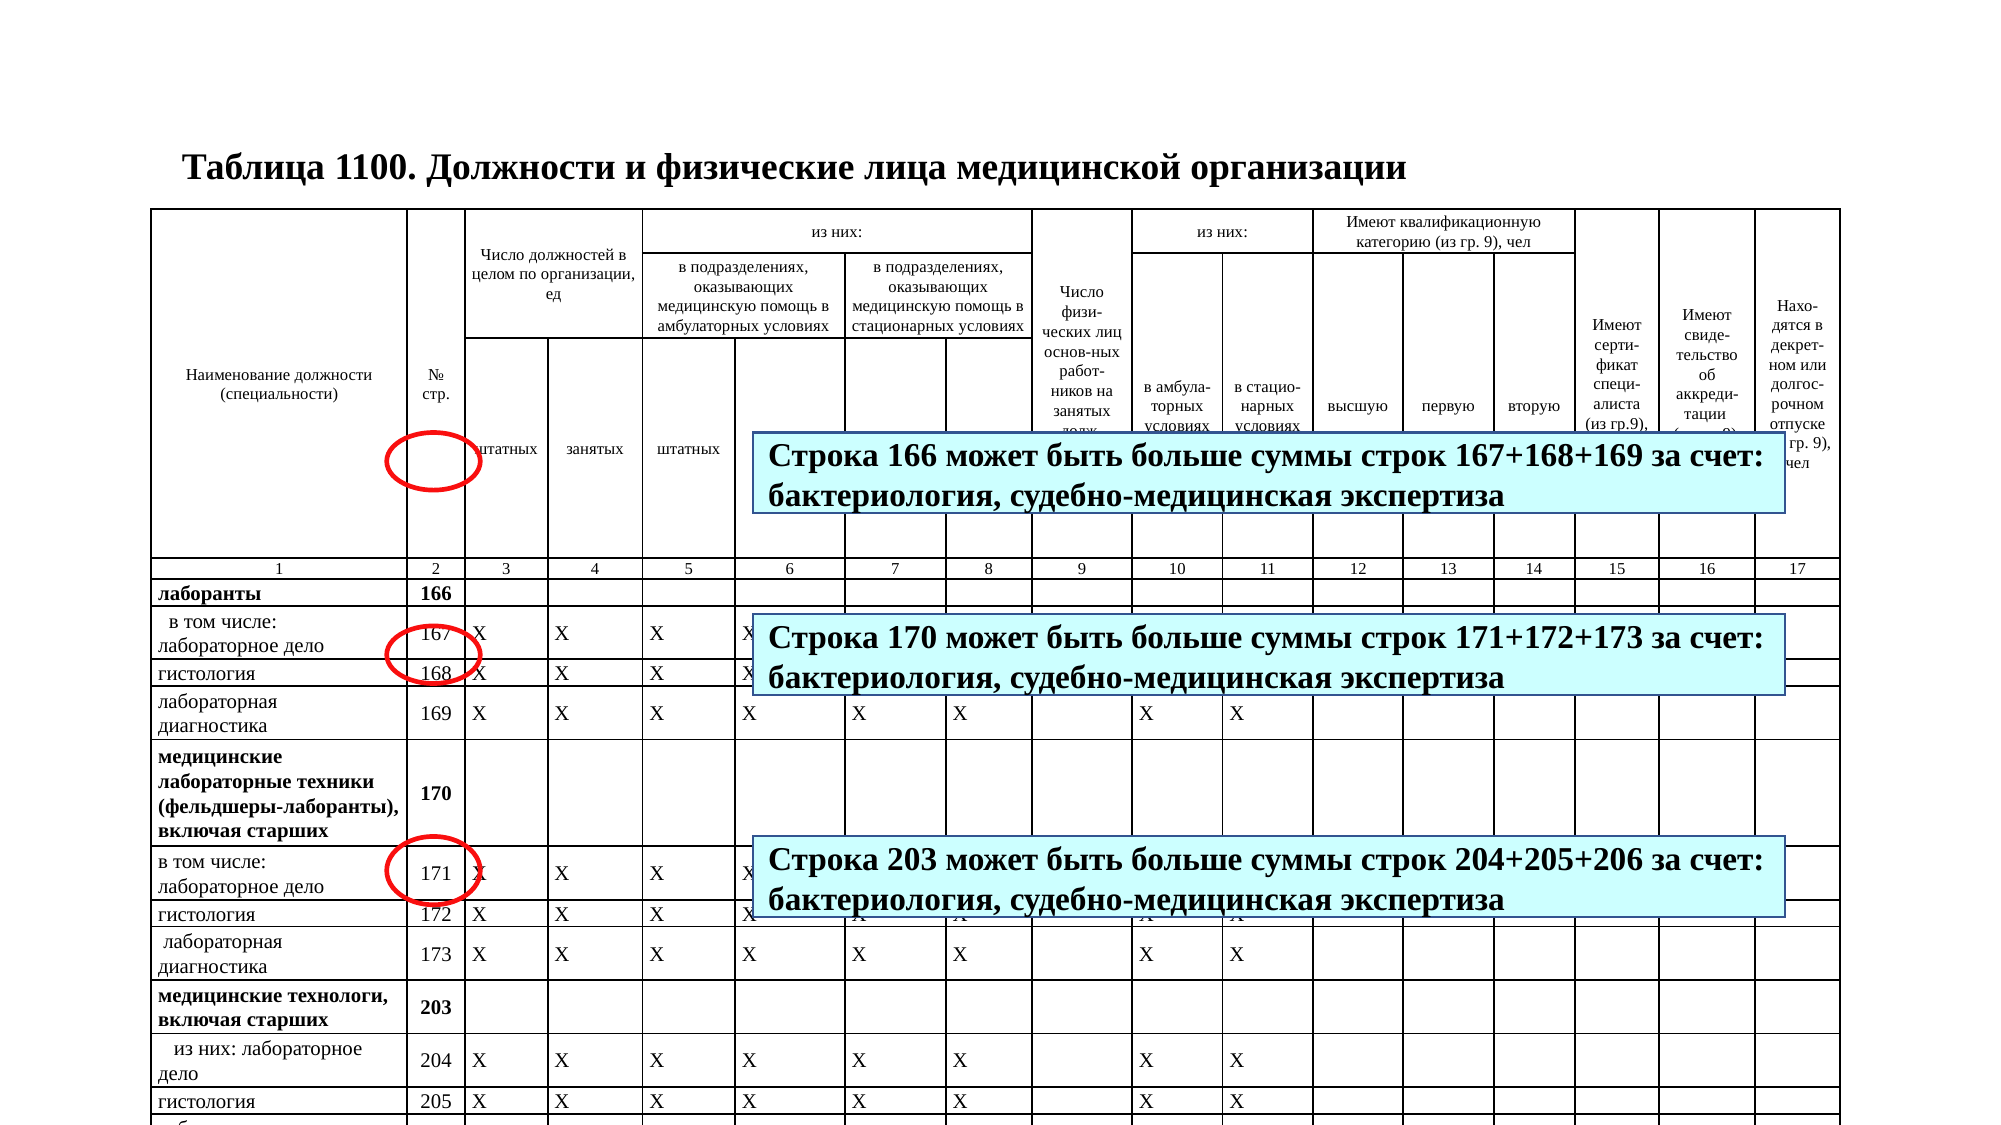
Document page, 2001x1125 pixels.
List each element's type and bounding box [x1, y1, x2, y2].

table_cell [736, 687, 844, 739]
table_cell [1756, 927, 1839, 979]
table_cell [1133, 1088, 1222, 1113]
table_cell [466, 1034, 547, 1086]
table_cell [1223, 918, 1312, 926]
table_cell [643, 1034, 734, 1086]
table_cell [1314, 1115, 1402, 1125]
table_header [408, 210, 464, 437]
table_cell [1495, 927, 1574, 979]
table_cell [947, 607, 1031, 613]
table_cell [1756, 740, 1839, 845]
table_cell [643, 660, 734, 685]
table_cell [1033, 927, 1131, 979]
table_cell [1314, 514, 1402, 557]
table_cell [549, 339, 642, 557]
table_cell [643, 559, 734, 578]
table_cell [736, 901, 844, 926]
table_cell [846, 740, 945, 835]
table_cell [1223, 740, 1312, 835]
table_cell [1223, 1088, 1312, 1113]
table_cell [152, 927, 406, 979]
table_cell [1495, 696, 1574, 739]
table_cell [1576, 580, 1658, 605]
table_cell [466, 740, 547, 845]
table_cell [1033, 981, 1131, 1033]
table_cell [466, 901, 547, 926]
table_cell [1133, 927, 1222, 979]
table_cell [1495, 1115, 1574, 1125]
table_cell [736, 339, 844, 557]
table_cell [549, 687, 642, 739]
table_cell [1756, 687, 1839, 739]
table_cell [466, 1088, 547, 1113]
table_cell [152, 740, 406, 845]
table_cell [1133, 607, 1222, 613]
table_cell [643, 607, 734, 658]
table_cell [1033, 918, 1131, 926]
table_header [1660, 514, 1754, 557]
table_cell [947, 514, 1031, 557]
table_cell [643, 740, 734, 845]
table_cell [846, 607, 945, 613]
table_cell [1033, 1088, 1131, 1113]
table_cell [1133, 981, 1222, 1033]
table_cell [1133, 1034, 1222, 1086]
table_cell [1576, 1034, 1658, 1086]
text_box [385, 835, 482, 906]
table_cell [1404, 696, 1493, 739]
table_cell [643, 1115, 734, 1125]
table_cell [1033, 1034, 1131, 1086]
table_cell [1404, 981, 1493, 1033]
table_cell [152, 687, 406, 739]
table_cell [549, 981, 642, 1033]
table_cell [466, 339, 547, 557]
table_cell [947, 696, 1031, 739]
table_cell [1660, 1115, 1754, 1125]
table_cell [1404, 1115, 1493, 1125]
table_cell [846, 254, 1031, 337]
table_cell [1223, 1115, 1312, 1125]
table_cell [152, 1115, 406, 1125]
table_cell [1223, 981, 1312, 1033]
table_cell [846, 1115, 945, 1125]
table_cell [643, 901, 734, 926]
table_cell [1495, 607, 1574, 613]
table_cell [1576, 1115, 1658, 1125]
table_cell [947, 740, 1031, 835]
table_cell [736, 927, 844, 979]
table_cell [736, 559, 844, 578]
table_cell [1495, 514, 1574, 557]
table_cell [1495, 254, 1574, 431]
table_cell [643, 847, 734, 899]
table_cell [1314, 559, 1402, 578]
table_cell [1495, 559, 1574, 578]
table_cell [1756, 580, 1839, 605]
table_cell [846, 981, 945, 1033]
table_cell [846, 696, 945, 739]
table_cell [1404, 559, 1493, 578]
table_cell [1133, 1115, 1222, 1125]
table_cell [1756, 559, 1839, 578]
table_cell [152, 660, 406, 685]
table_cell [549, 1034, 642, 1086]
table_cell [1495, 981, 1574, 1033]
table_cell [443, 679, 464, 685]
table_cell [1786, 660, 1839, 685]
table_cell [736, 1088, 844, 1113]
table_cell [152, 559, 406, 578]
table_cell [1314, 1034, 1402, 1086]
table_header [1033, 210, 1131, 431]
table_header [1033, 514, 1131, 557]
table_cell [1786, 847, 1839, 899]
table_cell [643, 254, 844, 337]
table_cell [1495, 1088, 1574, 1113]
table_cell [549, 660, 642, 685]
table_cell [1133, 580, 1222, 605]
table_cell [1404, 927, 1493, 979]
text_box [385, 431, 482, 492]
table_cell [1314, 981, 1402, 1033]
table_cell [1756, 1088, 1839, 1113]
table_cell [643, 981, 734, 1033]
table_cell [466, 559, 547, 578]
table_cell [549, 847, 642, 899]
table_cell [408, 927, 464, 979]
table_cell [466, 847, 547, 899]
table_cell [408, 687, 464, 739]
text_box [752, 431, 1786, 514]
table_cell [846, 514, 945, 557]
table_cell [1133, 559, 1222, 578]
table_cell [947, 559, 1031, 578]
table_cell [408, 901, 464, 926]
table_cell [1223, 580, 1312, 605]
table_cell [736, 847, 752, 899]
table_cell [1660, 559, 1754, 578]
table_cell [1495, 1034, 1574, 1086]
table_cell [643, 1088, 734, 1113]
table_cell [1756, 901, 1839, 926]
table_cell [846, 339, 945, 431]
table_cell [549, 901, 642, 926]
table_cell [736, 607, 844, 658]
table_cell [466, 1115, 547, 1125]
table_cell [408, 1034, 464, 1086]
table_cell [1033, 740, 1131, 835]
table_cell [1576, 981, 1658, 1033]
table_cell [1314, 580, 1402, 605]
table_cell [643, 687, 734, 739]
table_cell [846, 927, 945, 979]
table_cell [1314, 696, 1402, 739]
table_cell [643, 580, 734, 605]
table_cell [466, 660, 547, 685]
table_cell [1133, 918, 1222, 926]
table_header [1576, 514, 1658, 557]
table_cell [947, 339, 1031, 431]
text_box [752, 613, 1786, 696]
table_cell [408, 559, 464, 578]
table_header [1660, 210, 1754, 431]
table_cell [466, 580, 547, 605]
table_cell [549, 580, 642, 605]
table_cell [1033, 559, 1131, 578]
table_cell [1314, 918, 1402, 926]
table_cell [1223, 254, 1312, 431]
table_cell [1404, 1034, 1493, 1086]
table_cell [408, 580, 464, 605]
table_cell [152, 1034, 406, 1086]
table_cell [1223, 696, 1312, 739]
table_cell [1133, 740, 1222, 835]
table_cell [1404, 740, 1493, 835]
table_cell [1660, 918, 1754, 926]
table_cell [1576, 607, 1658, 613]
table_cell [947, 927, 1031, 979]
table_cell [549, 559, 642, 578]
text_box [752, 835, 1786, 918]
table_cell [466, 607, 547, 658]
table_cell [846, 580, 945, 605]
table_cell [1660, 696, 1754, 739]
table_cell [736, 580, 844, 605]
table_cell [1404, 1088, 1493, 1113]
table_cell [152, 580, 406, 605]
table_cell [152, 847, 403, 899]
table_cell [846, 1088, 945, 1113]
table_header [1133, 210, 1312, 252]
table_cell [1756, 1034, 1839, 1086]
table_header [152, 210, 406, 557]
table_cell [1404, 254, 1493, 431]
table_cell [736, 1034, 844, 1086]
table_cell [1660, 580, 1754, 605]
table_cell [1660, 1034, 1754, 1086]
table_cell [1223, 514, 1312, 557]
table_cell [1576, 1088, 1658, 1113]
table_cell [1404, 580, 1493, 605]
table_cell [1314, 740, 1402, 835]
table_cell [408, 607, 464, 631]
table_cell [549, 927, 642, 979]
table_cell [466, 687, 547, 739]
table_cell [1314, 927, 1402, 979]
table_cell [947, 1115, 1031, 1125]
table_cell [643, 339, 734, 557]
table_cell [549, 740, 642, 845]
table_cell [1756, 981, 1839, 1033]
table_header [466, 210, 642, 337]
table_header [1576, 210, 1658, 431]
table_cell [1660, 1088, 1754, 1113]
table_cell [408, 681, 424, 685]
table_cell [1404, 918, 1493, 926]
table_cell [549, 607, 642, 658]
table_cell [1223, 1034, 1312, 1086]
table_cell [643, 927, 734, 979]
table_header [643, 210, 1031, 252]
table_cell [1223, 559, 1312, 578]
table_cell [1223, 927, 1312, 979]
table_cell [736, 660, 752, 685]
table_cell [549, 1115, 642, 1125]
table_cell [408, 981, 464, 1033]
table_cell [1133, 696, 1222, 739]
text_box [385, 624, 482, 685]
table_cell [408, 1088, 464, 1113]
table_cell [1495, 740, 1574, 835]
table_cell [152, 1088, 406, 1113]
table_cell [1576, 696, 1658, 739]
table_cell [1033, 696, 1131, 739]
table_cell [1404, 607, 1493, 613]
table_cell [466, 927, 547, 979]
table_cell [1495, 580, 1574, 605]
table_header [408, 485, 464, 557]
table_header [1756, 210, 1839, 557]
table_cell [1314, 1088, 1402, 1113]
table_cell [152, 607, 406, 658]
table_cell [947, 1088, 1031, 1113]
table_cell [1660, 927, 1754, 979]
table_cell [1033, 1115, 1131, 1125]
table_cell [1133, 514, 1222, 557]
table_cell [1033, 607, 1131, 613]
table_cell [1756, 1115, 1839, 1125]
table_cell [947, 580, 1031, 605]
table_cell [1576, 559, 1658, 578]
table_cell [152, 901, 406, 926]
table_cell [947, 918, 1031, 926]
table_cell [466, 981, 547, 1033]
table_cell [947, 1034, 1031, 1086]
table_cell [408, 1115, 464, 1125]
table_cell [408, 740, 464, 842]
table_cell [846, 559, 945, 578]
table_header [1314, 210, 1574, 252]
table_cell [1223, 607, 1312, 613]
table_cell [1660, 740, 1754, 835]
table_cell [736, 981, 844, 1033]
table_cell [1576, 740, 1658, 835]
table_cell [1756, 607, 1839, 658]
text_box [167, 134, 1857, 195]
table_cell [1576, 918, 1658, 926]
table_cell [1314, 254, 1402, 431]
table_cell [736, 1115, 844, 1125]
table_cell [1404, 514, 1493, 557]
table_cell [152, 981, 406, 1033]
table_cell [1314, 607, 1402, 613]
table_cell [947, 981, 1031, 1033]
table_cell [549, 1088, 642, 1113]
table_cell [846, 918, 945, 926]
table_cell [1495, 918, 1574, 926]
table_cell [846, 1034, 945, 1086]
table_cell [1033, 580, 1131, 605]
table_cell [1660, 981, 1754, 1033]
table_cell [1576, 927, 1658, 979]
table_cell [1133, 254, 1222, 431]
table_cell [736, 740, 844, 845]
table_cell [1660, 607, 1754, 613]
